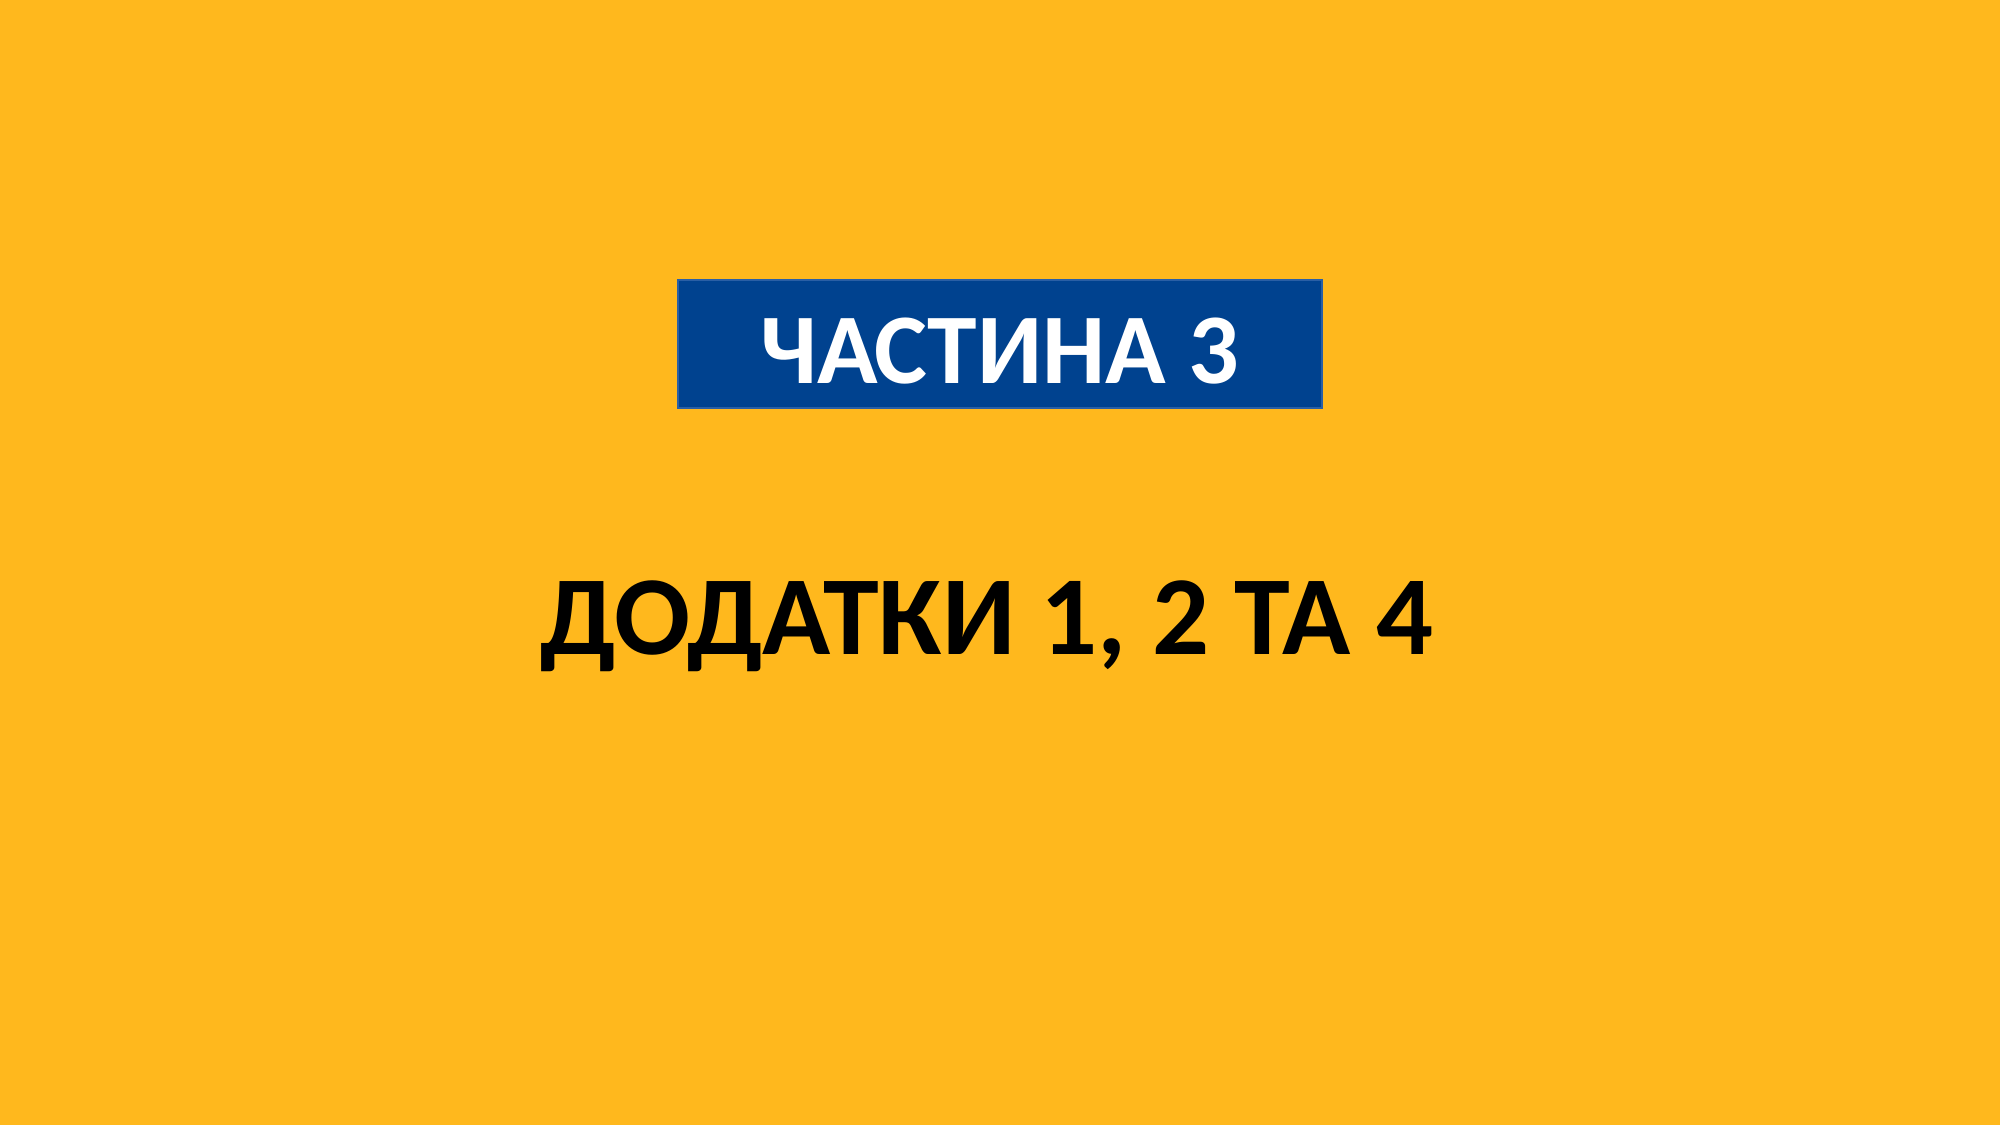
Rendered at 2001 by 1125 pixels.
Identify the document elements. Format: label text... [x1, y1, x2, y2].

text_box ЧАСТИНА 3 [678, 279, 1322, 408]
text_box ДОДАТКИ 1, 2 ТА 4 [143, 537, 1857, 816]
